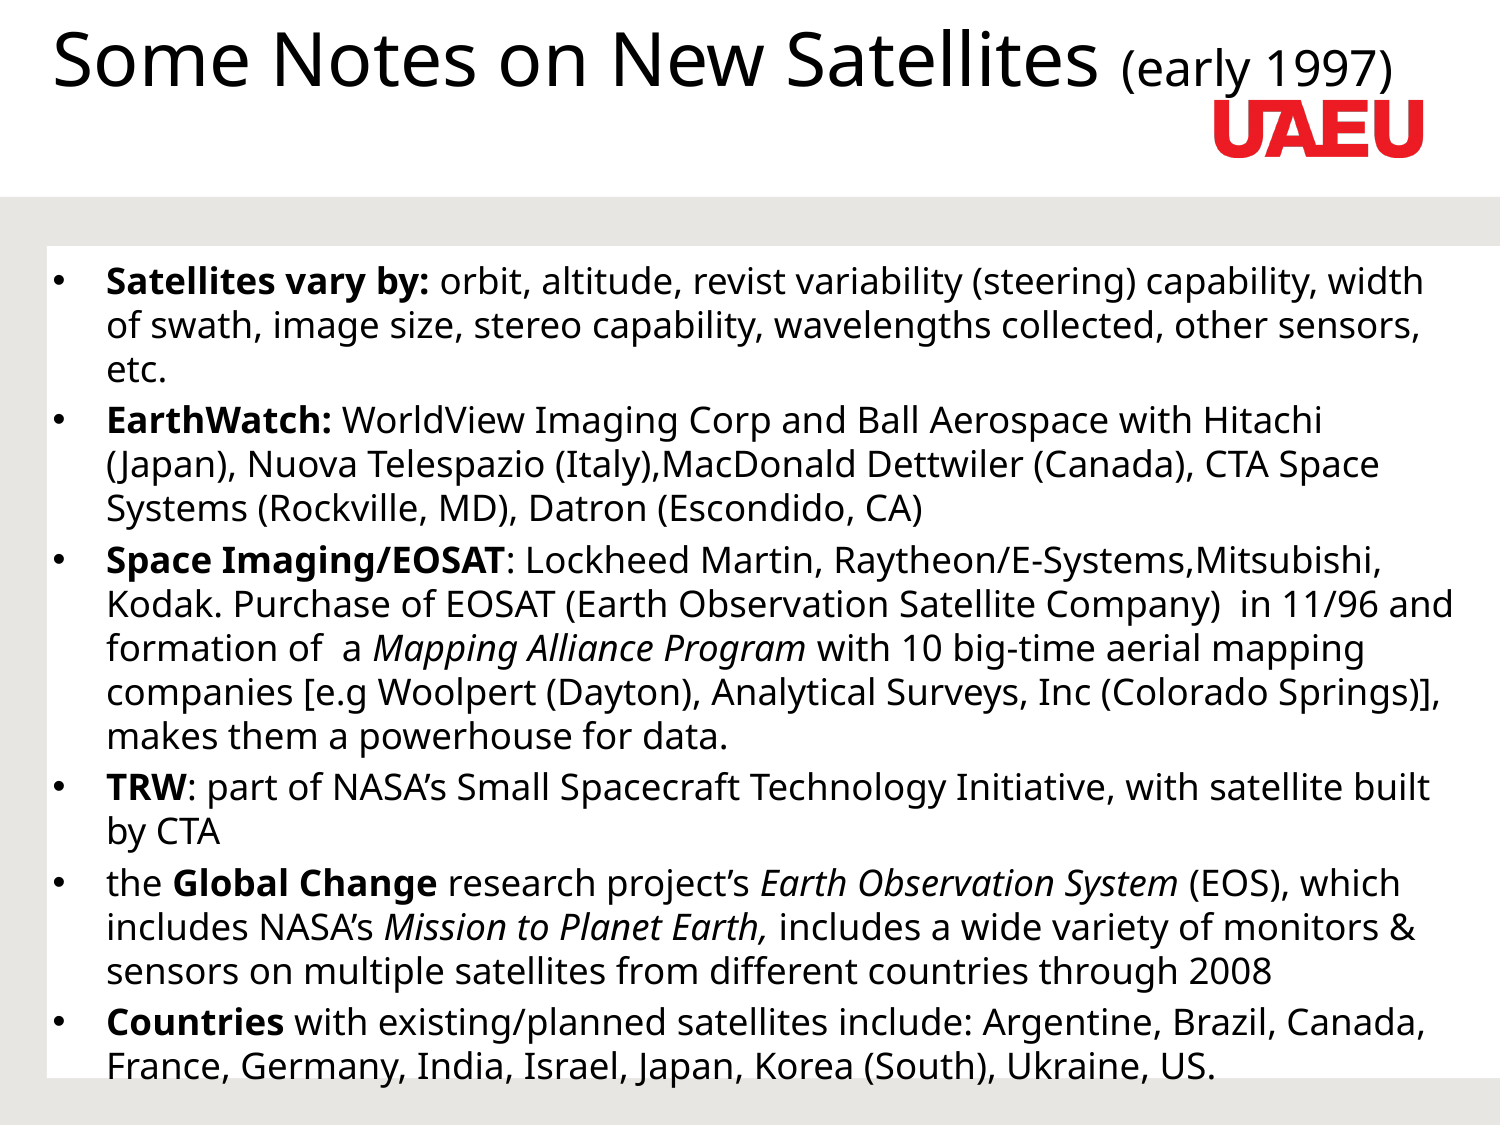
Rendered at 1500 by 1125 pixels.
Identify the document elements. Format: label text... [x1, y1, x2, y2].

title Some Notes on New Satellites (early 1997) [37, 0, 1450, 113]
list Satellites vary by: orbit, altitude, revist variability (steering) capability, width of swath, image size, stereo capability, wavelengths collected, other sensors, etc. EarthWatch: WorldView Imaging Corp and Ball Aerospace with Hitachi (Japan), Nuova Telespazio (Italy),MacDonald Dettwiler (Canada), CTA Space Systems (Rockville, MD), Datron (Escondido, CA) Space Imaging/EOSAT: Lockheed Martin, Raytheon/E-Systems,Mitsubishi, Kodak. Purchase of EOSAT (Earth Observation Satellite Company) in 11/96 and formation of a Mapping Alliance Program with 10 big-time aerial mapping companies [e.g Woolpert (Dayton), Analytical Surveys, Inc (Colorado Springs)], makes them a powerhouse for data. TRW: part of NASA’s Small Spacecraft Technology Initiative, with satellite built by CTA the Global Change research project’s Earth Observation System (EOS), which includes NASA’s Mission to Planet Earth, includes a wide variety of monitors & sensors on multiple satellites from different countries through 2008 Countries with existing/planned satellites include: Argentine, Brazil, Canada, France, Germany, India, Israel, Japan, Korea (South), Ukraine, US. [37, 249, 1475, 1100]
picture [1212, 113, 1425, 159]
